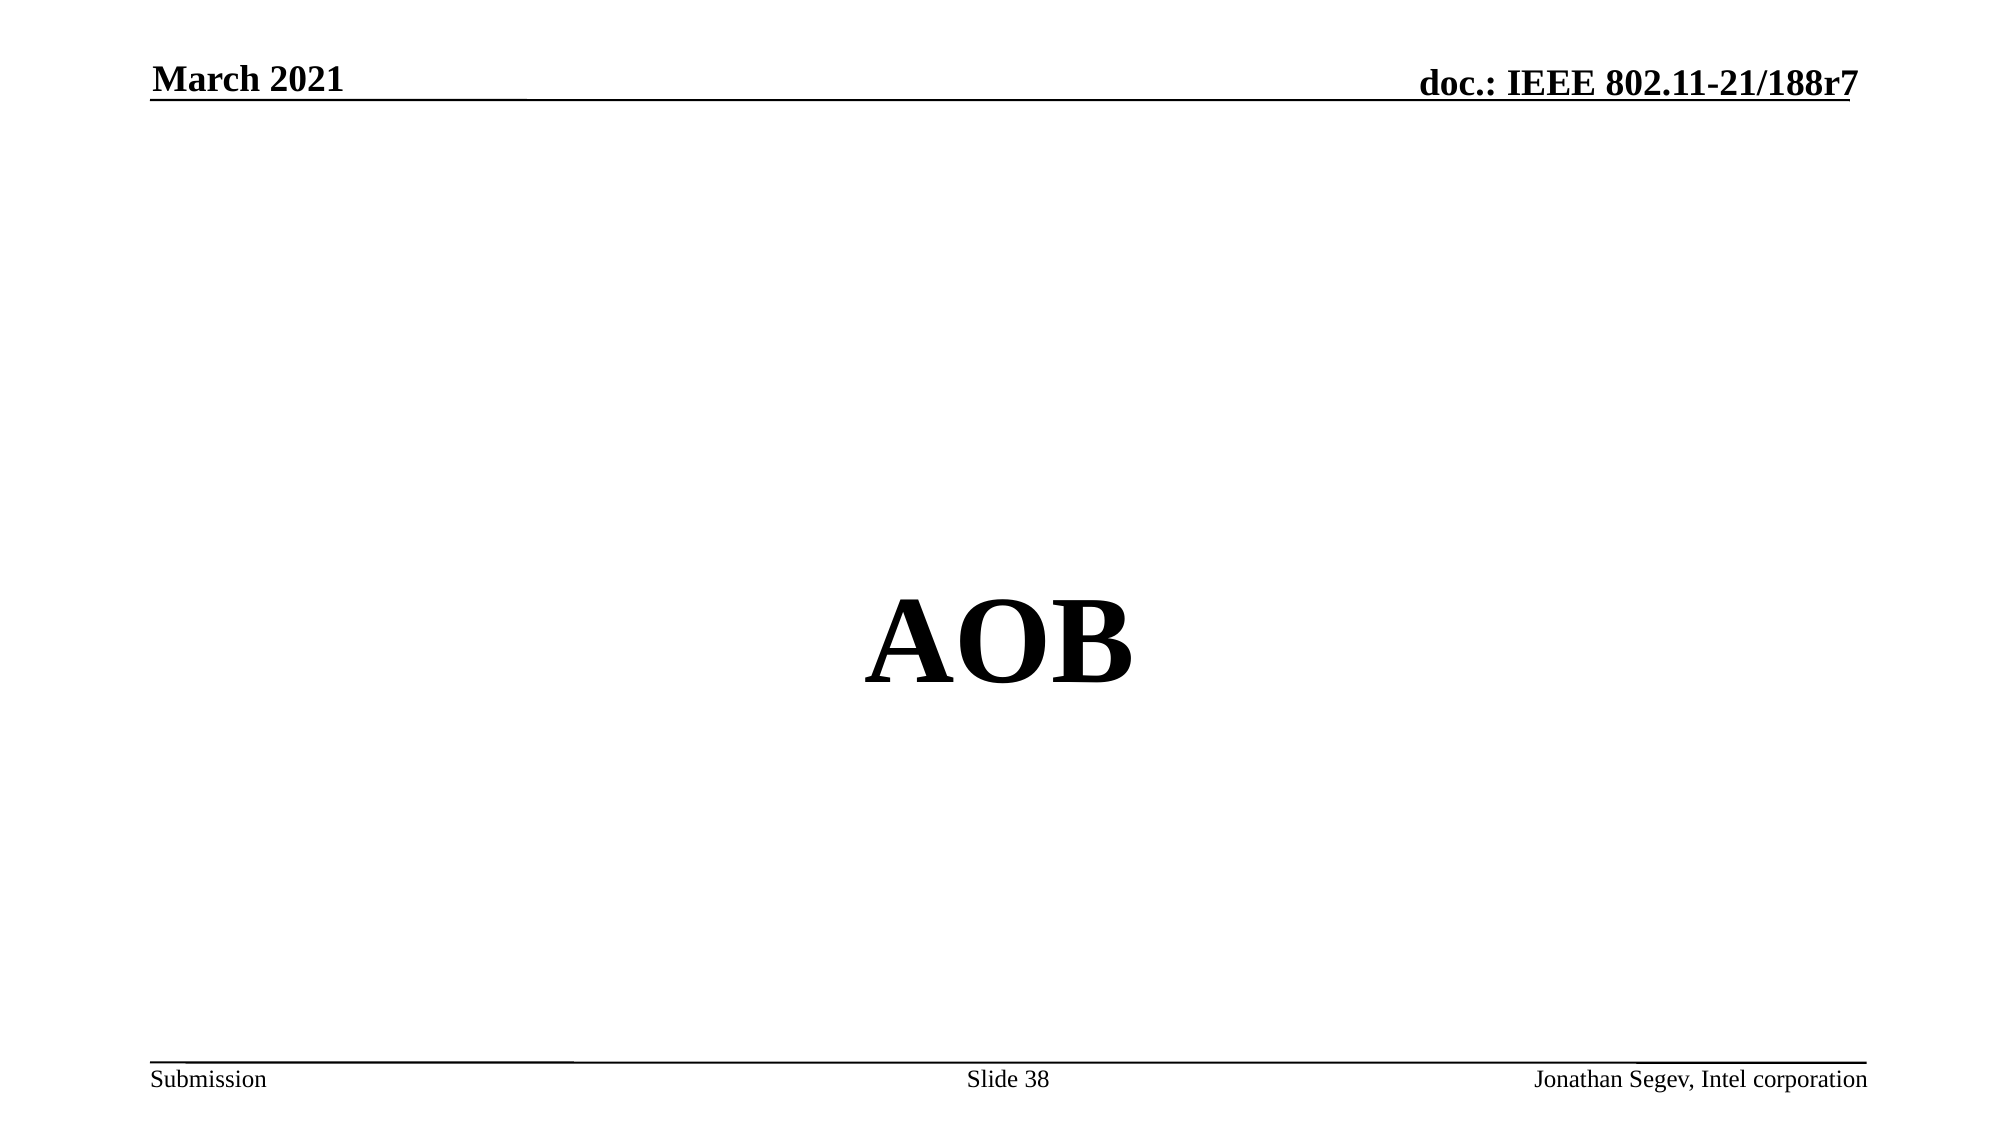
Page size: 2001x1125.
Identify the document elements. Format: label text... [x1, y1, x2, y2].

footer Jonathan Segev, Intel corporation [1171, 1061, 1869, 1093]
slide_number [152, 54, 563, 100]
slide_number Slide 38 [950, 1061, 1067, 1123]
list AOB [149, 324, 1850, 1000]
